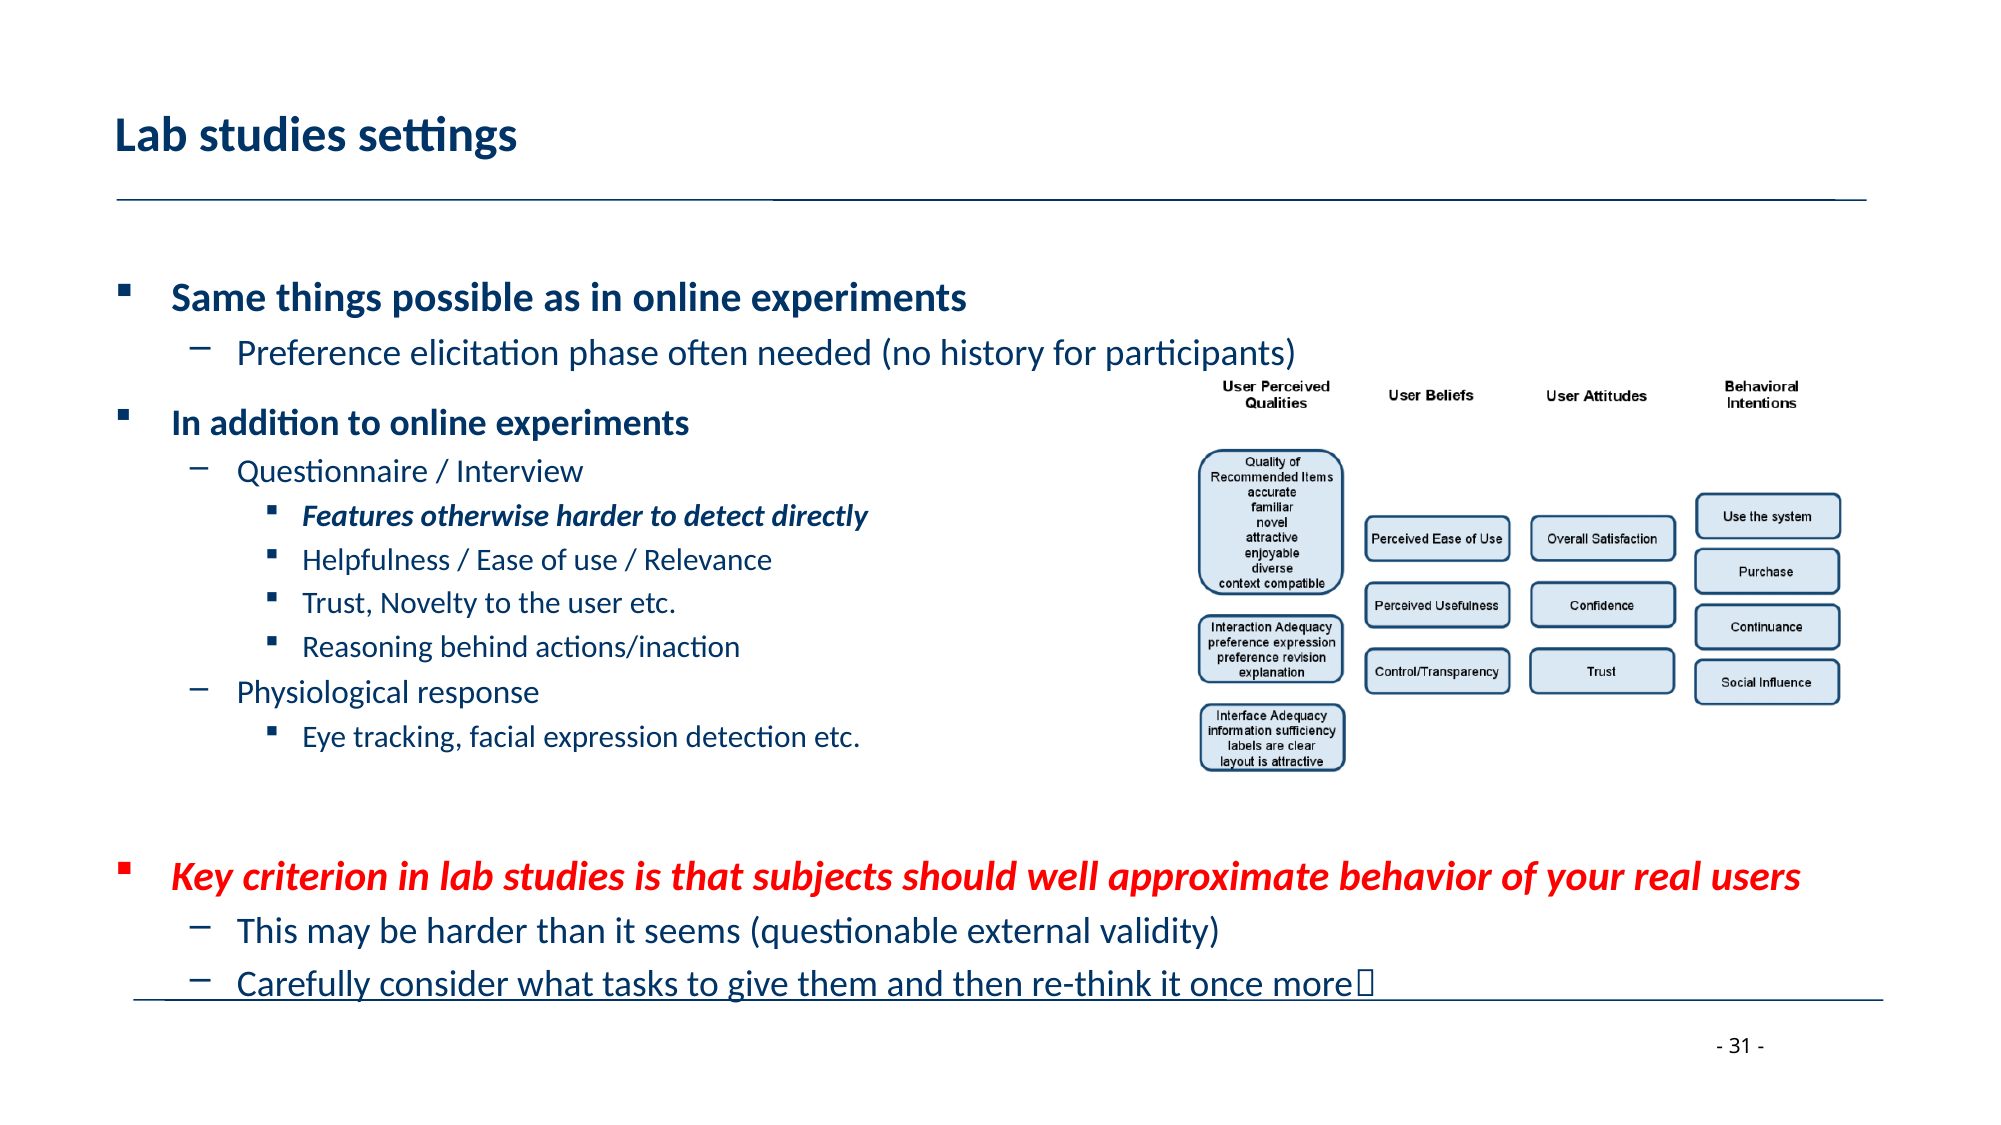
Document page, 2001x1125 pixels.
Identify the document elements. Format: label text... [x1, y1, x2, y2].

title Lab studies settings [99, 37, 1901, 226]
picture [1188, 373, 1863, 778]
list Same things possible as in online experiments Preference elicitation phase often needed (no history for participants) In addition to online experiments Questionnaire / Interview Features otherwise harder to detect directly Helpfulness / Ease of use / Relevance Trust, Novelty to the user etc. Reasoning behind actions/inaction Physiological response Eye tracking, facial expression detection etc. Key criterion in lab studies is that subjects should well approximate behavior of your real users This may be harder than it seems (questionable external validity) Carefully consider what tasks to give them and then re-think it once more [99, 262, 1901, 1006]
